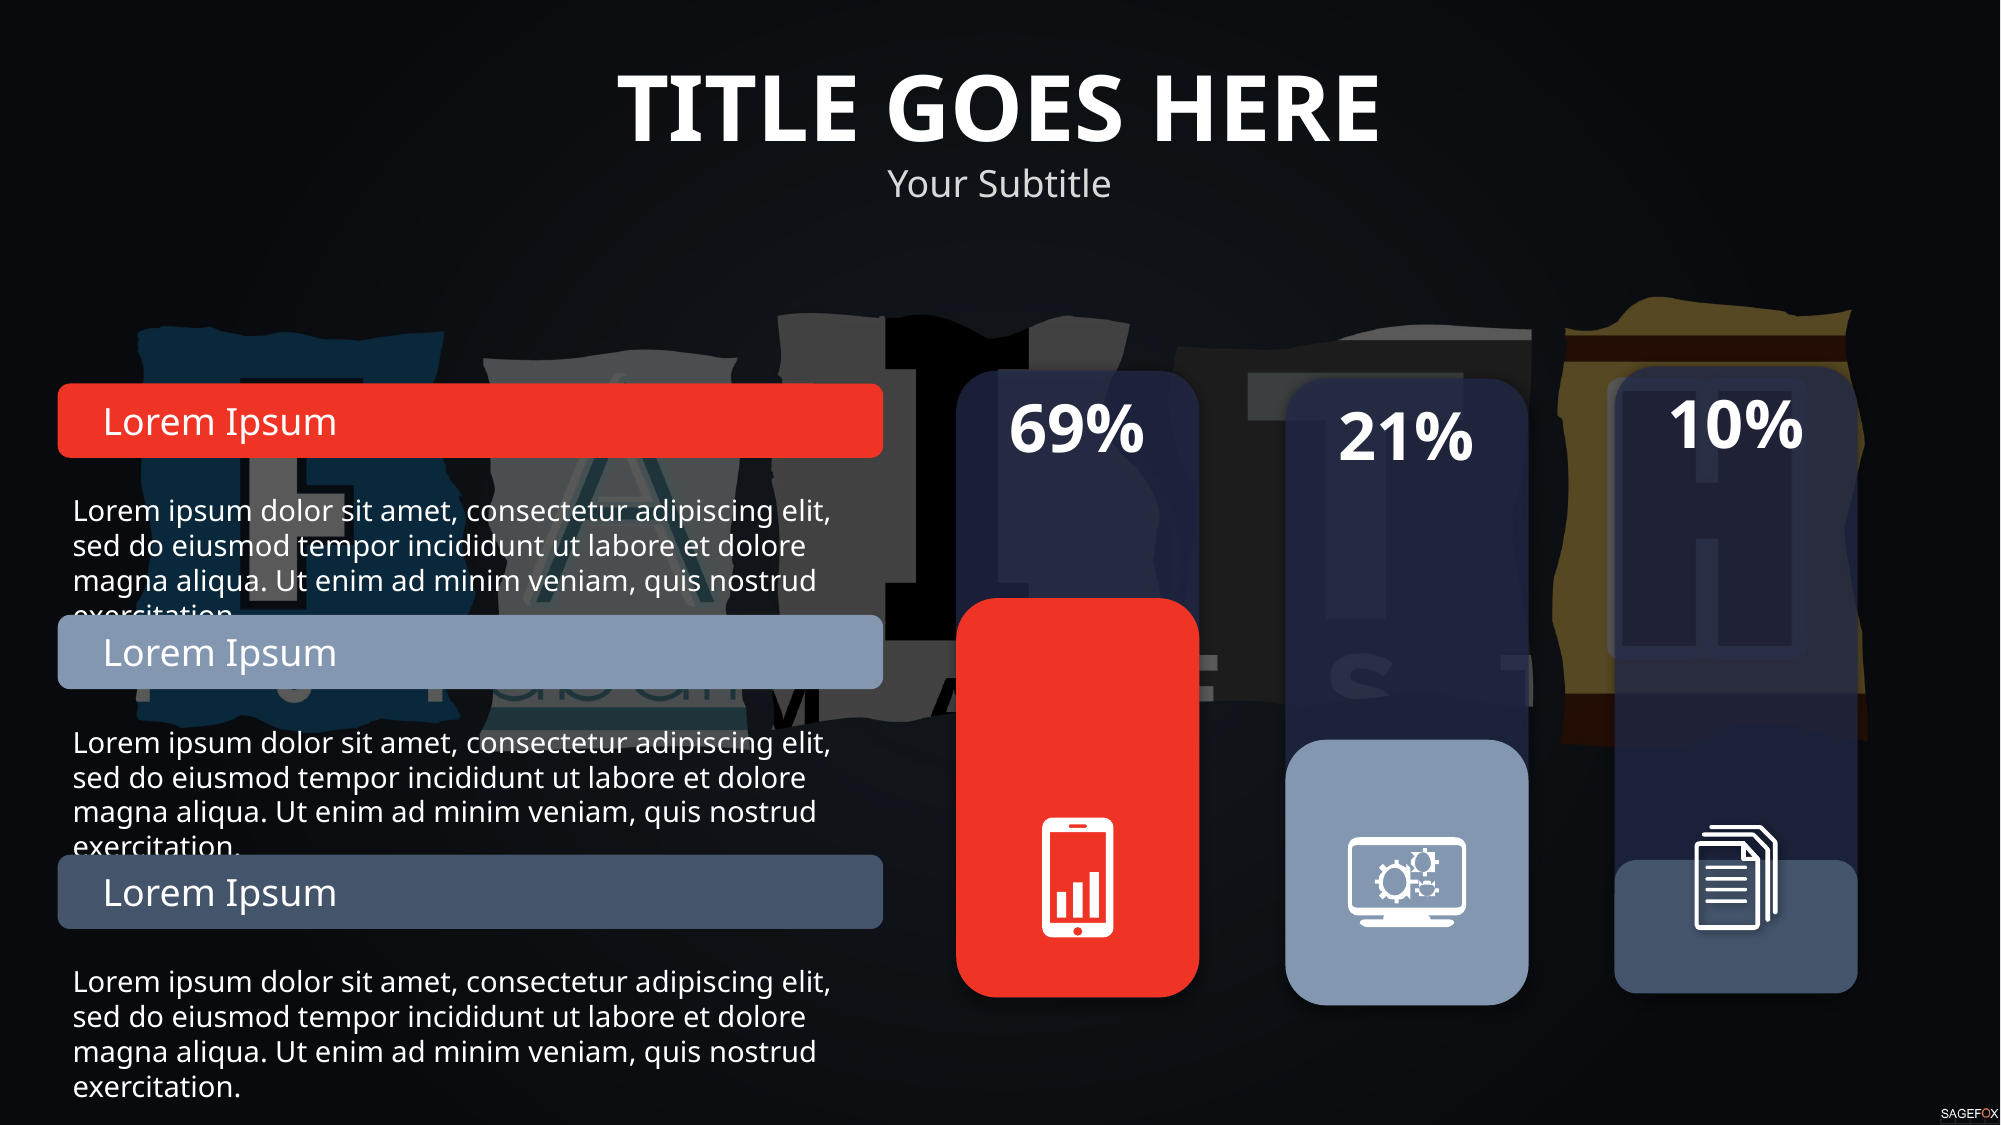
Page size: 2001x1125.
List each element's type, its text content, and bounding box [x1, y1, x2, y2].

text_box Lorem ipsum dolor sit amet, consectetur adipiscing elit, sed do eiusmod tempor incididunt ut labore et dolore magna aliqua. Ut enim ad minim veniam, quis nostrud exercitation. [57, 716, 884, 854]
text_box [955, 403, 1201, 633]
text_box [955, 597, 1201, 999]
text_box [971, 369, 1184, 378]
text_box [1709, 825, 1778, 915]
text_box [1701, 832, 1771, 922]
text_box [1347, 837, 1467, 928]
text_box TITLE GOES HERE Your Subtitle [548, 42, 1452, 212]
text_box [1300, 377, 1514, 386]
text_box Lorem ipsum dolor sit amet, consectetur adipiscing elit, sed do eiusmod tempor incididunt ut labore et dolore magna aliqua. Ut enim ad minim veniam, quis nostrud exercitation. [57, 485, 884, 614]
text_box [1613, 399, 1859, 877]
text_box [1694, 841, 1761, 931]
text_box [57, 854, 884, 929]
text_box Lorem ipsum dolor sit amet, consectetur adipiscing elit, sed do eiusmod tempor incididunt ut labore et dolore magna aliqua. Ut enim ad minim veniam, quis nostrud exercitation. [57, 956, 884, 1111]
text_box 21% [1285, 386, 1529, 481]
text_box [1284, 412, 1530, 773]
text_box 69% [956, 378, 1200, 474]
text_box [1629, 365, 1843, 374]
picture [0, 0, 2001, 1125]
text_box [1042, 817, 1114, 938]
text_box [1613, 858, 1859, 995]
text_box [57, 383, 884, 458]
text_box [1284, 738, 1530, 1007]
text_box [57, 614, 884, 690]
text_box 10% [1614, 374, 1858, 469]
